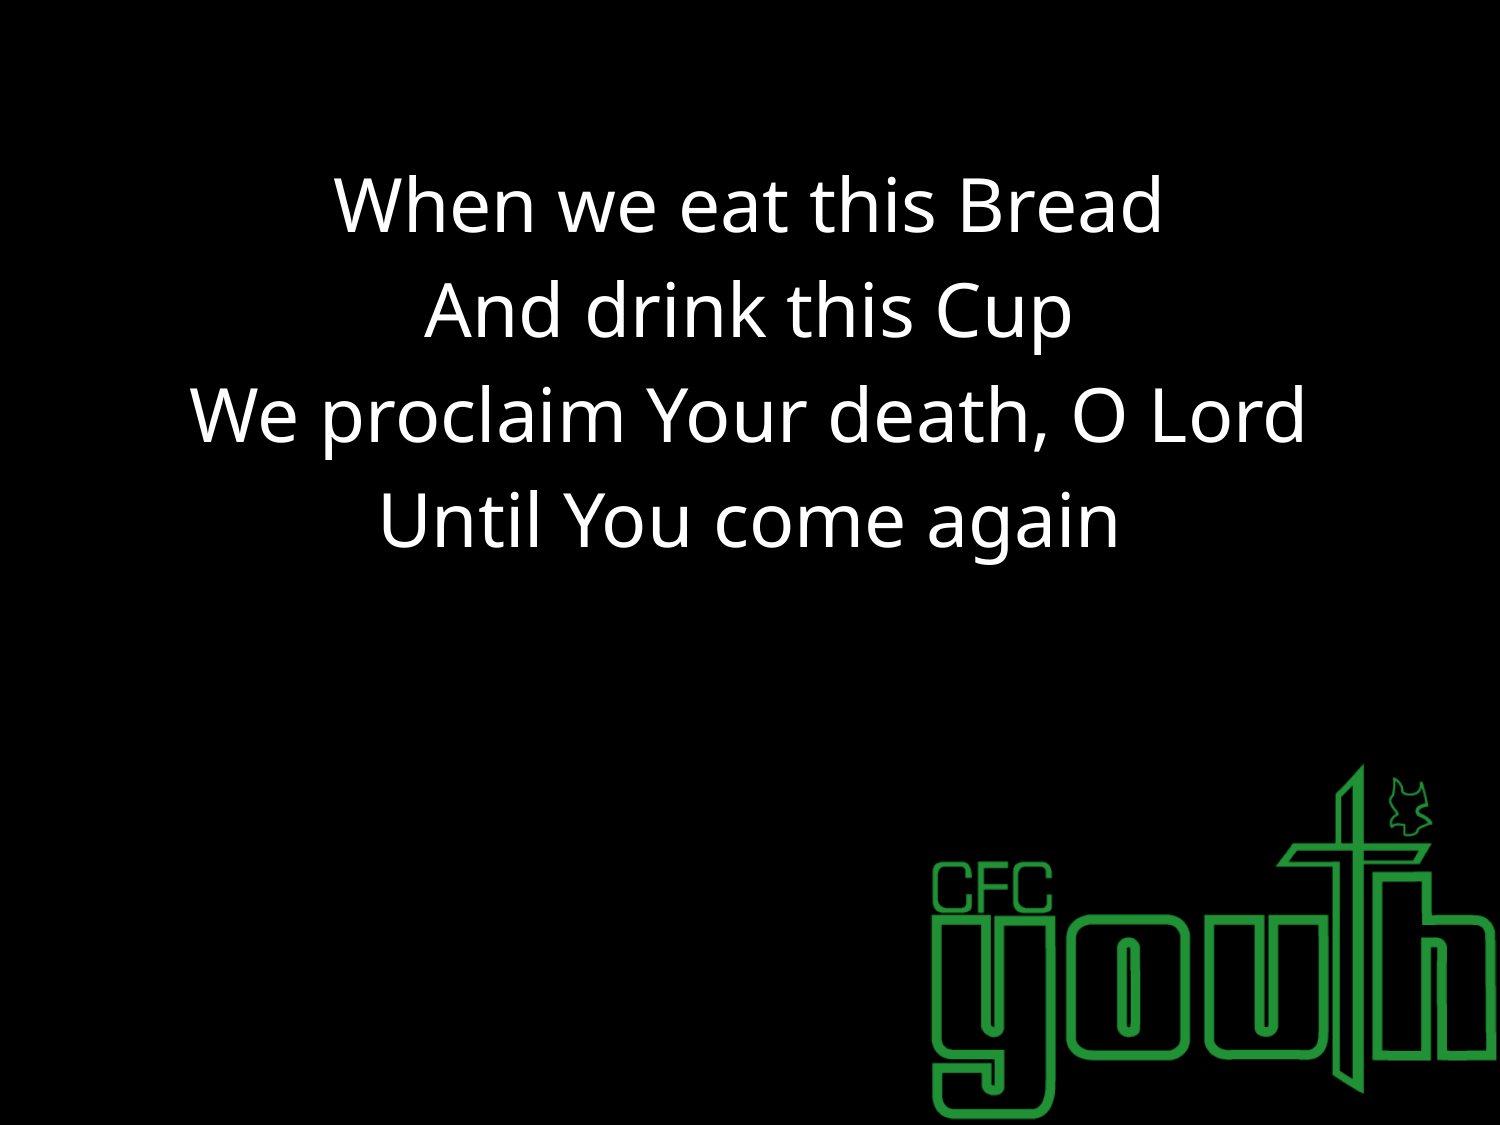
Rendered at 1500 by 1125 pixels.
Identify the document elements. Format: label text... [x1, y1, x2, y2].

picture [912, 762, 1500, 1125]
list When we eat this Bread And drink this Cup We proclaim Your death, O Lord Until You come again [75, 149, 1425, 893]
